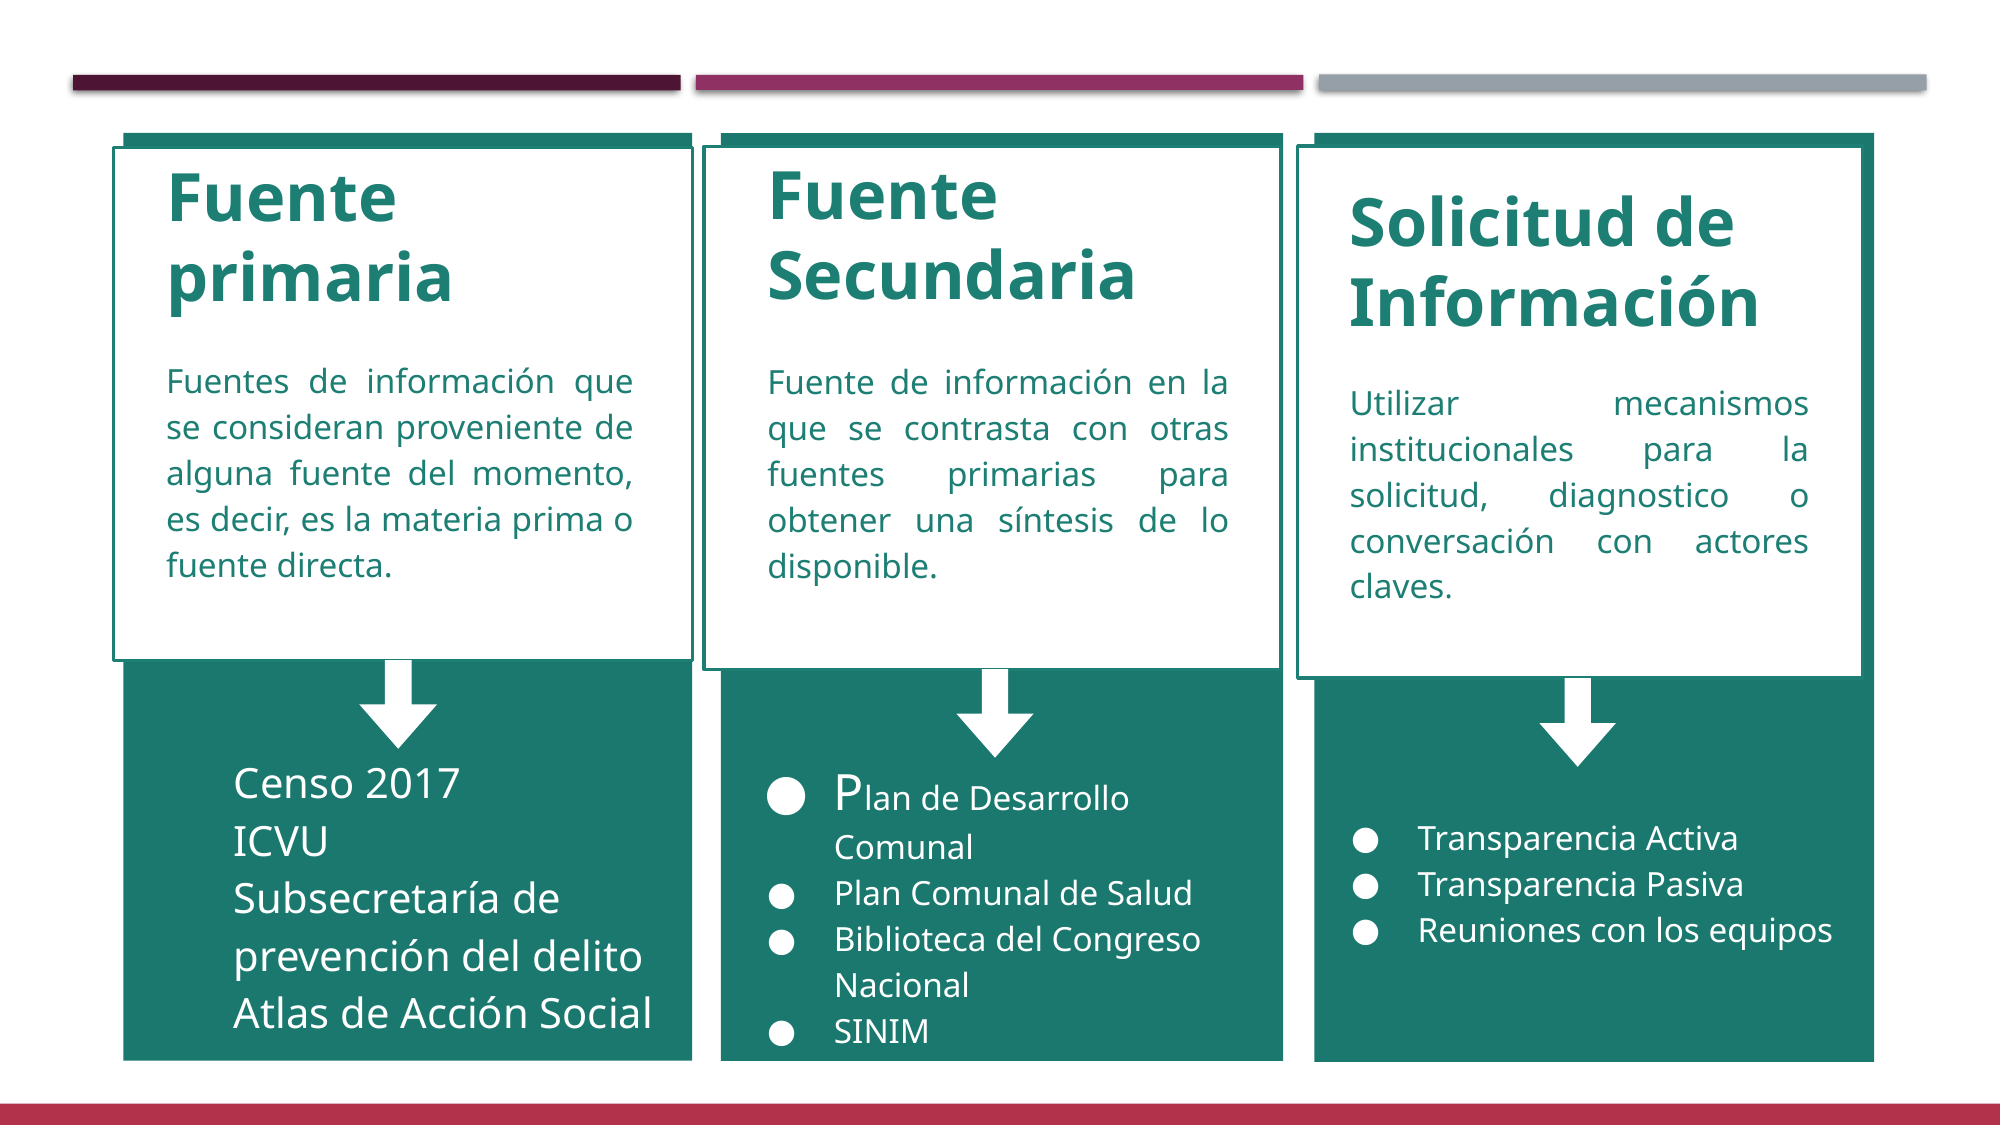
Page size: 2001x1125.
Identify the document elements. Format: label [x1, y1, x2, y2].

text_box [113, 132, 694, 1062]
text_box [1297, 132, 1875, 1063]
text_box [703, 132, 1284, 1062]
